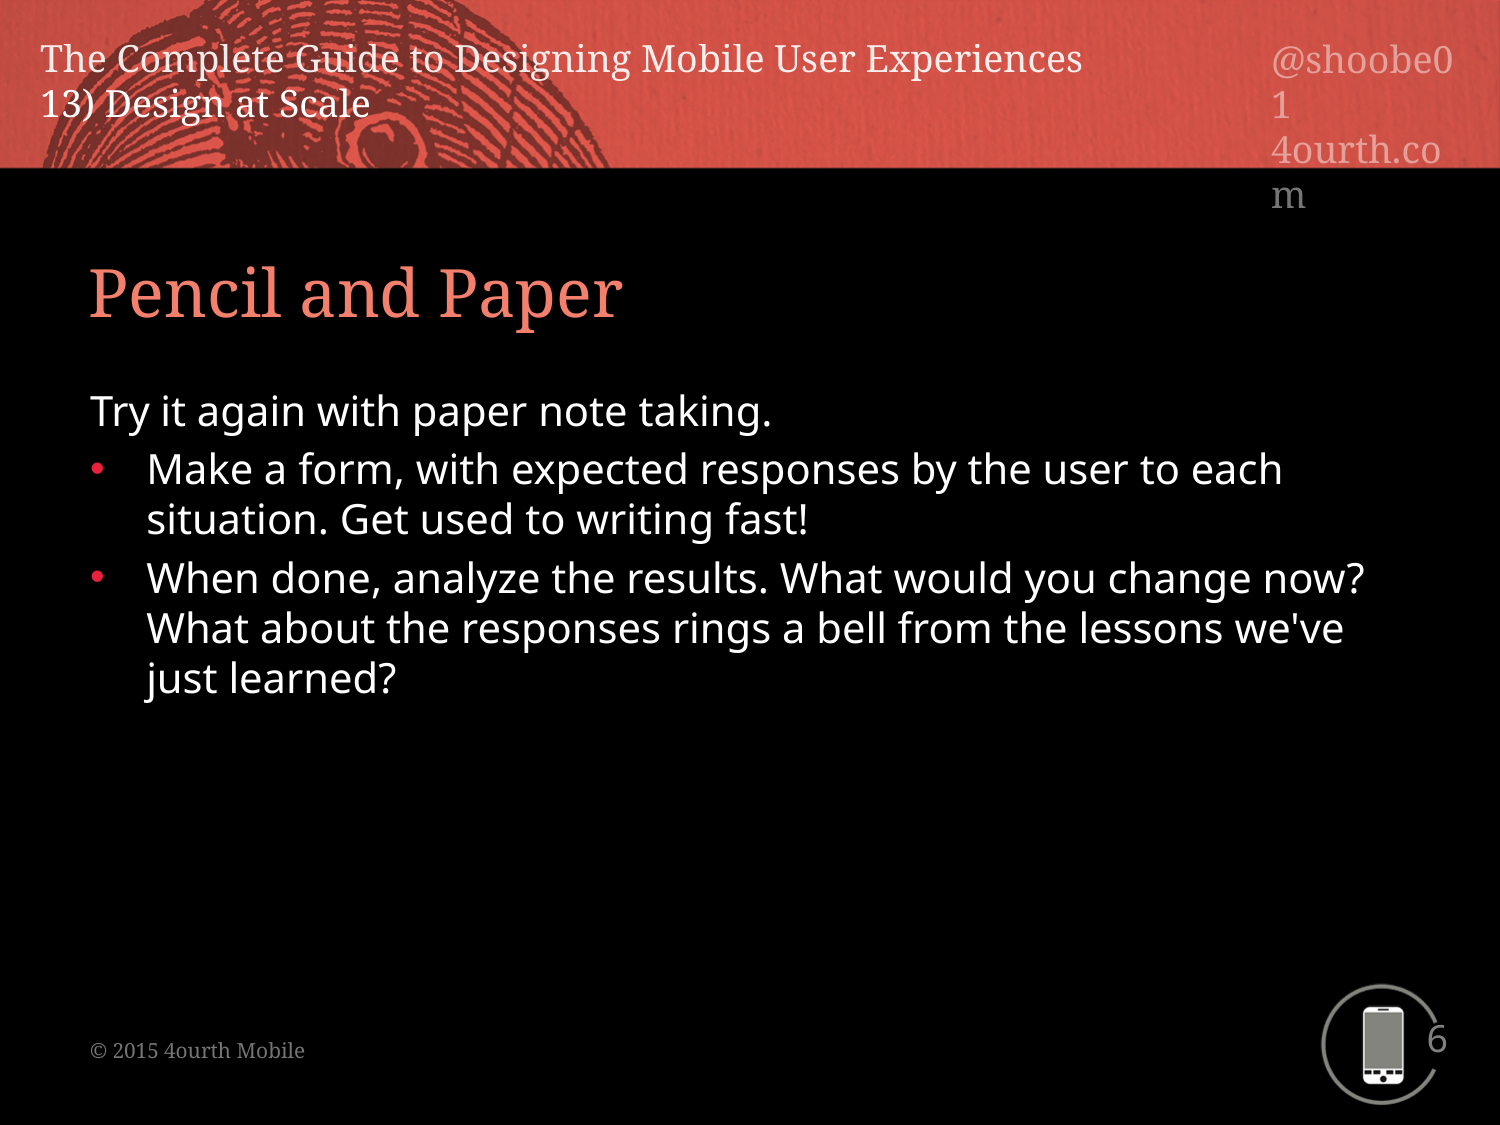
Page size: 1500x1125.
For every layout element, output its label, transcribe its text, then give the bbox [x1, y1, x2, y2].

list Try it again with paper note taking. Make a form, with expected responses by the user to each situation. Get used to writing fast! When done, analyze the results. What would you change now? What about the responses rings a bell from the lessons we've just learned? [75, 377, 1422, 971]
picture [0, 0, 1500, 1125]
text_box Pencil and Paper [73, 243, 1305, 338]
